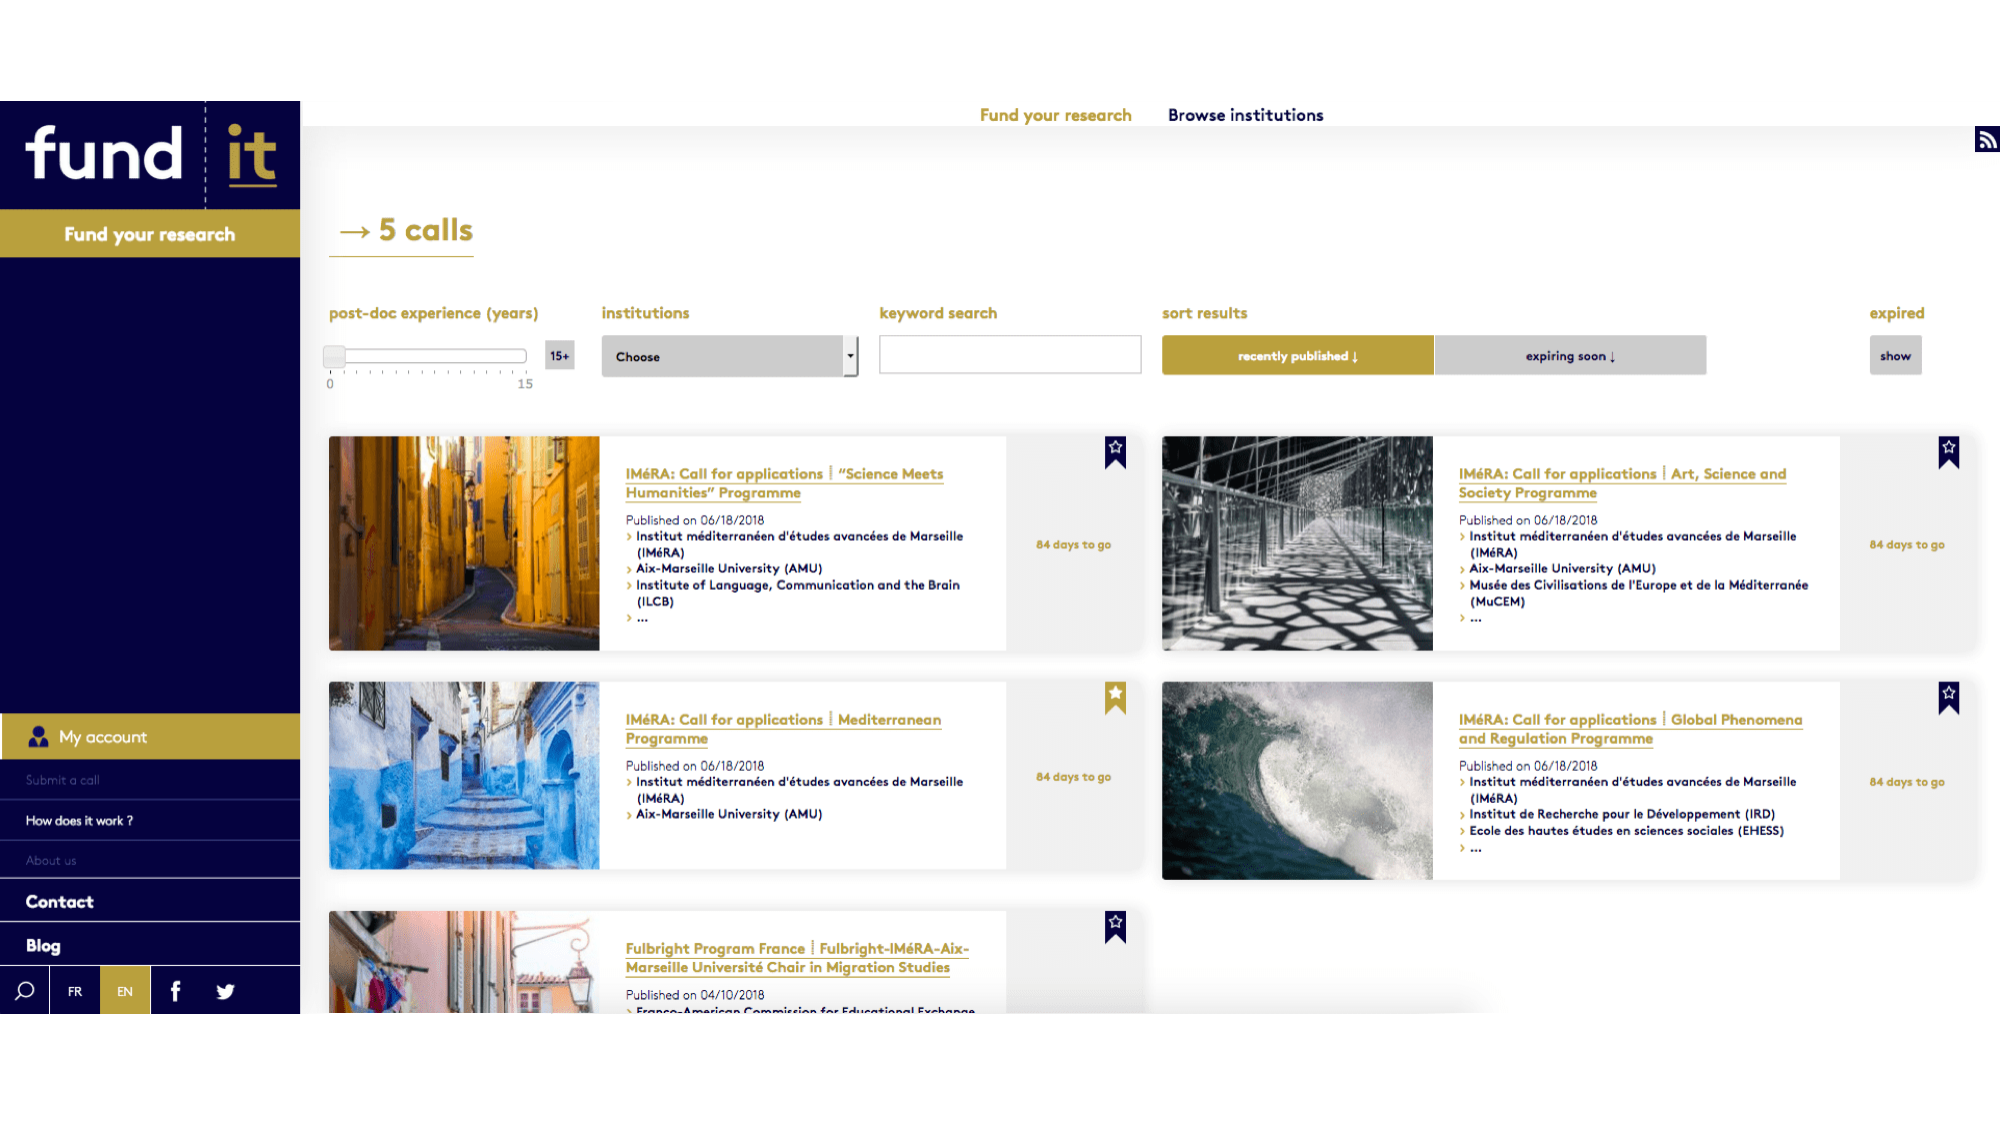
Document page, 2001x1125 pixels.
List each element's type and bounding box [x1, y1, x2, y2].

picture [0, 100, 301, 1014]
list [301, 100, 2000, 1014]
